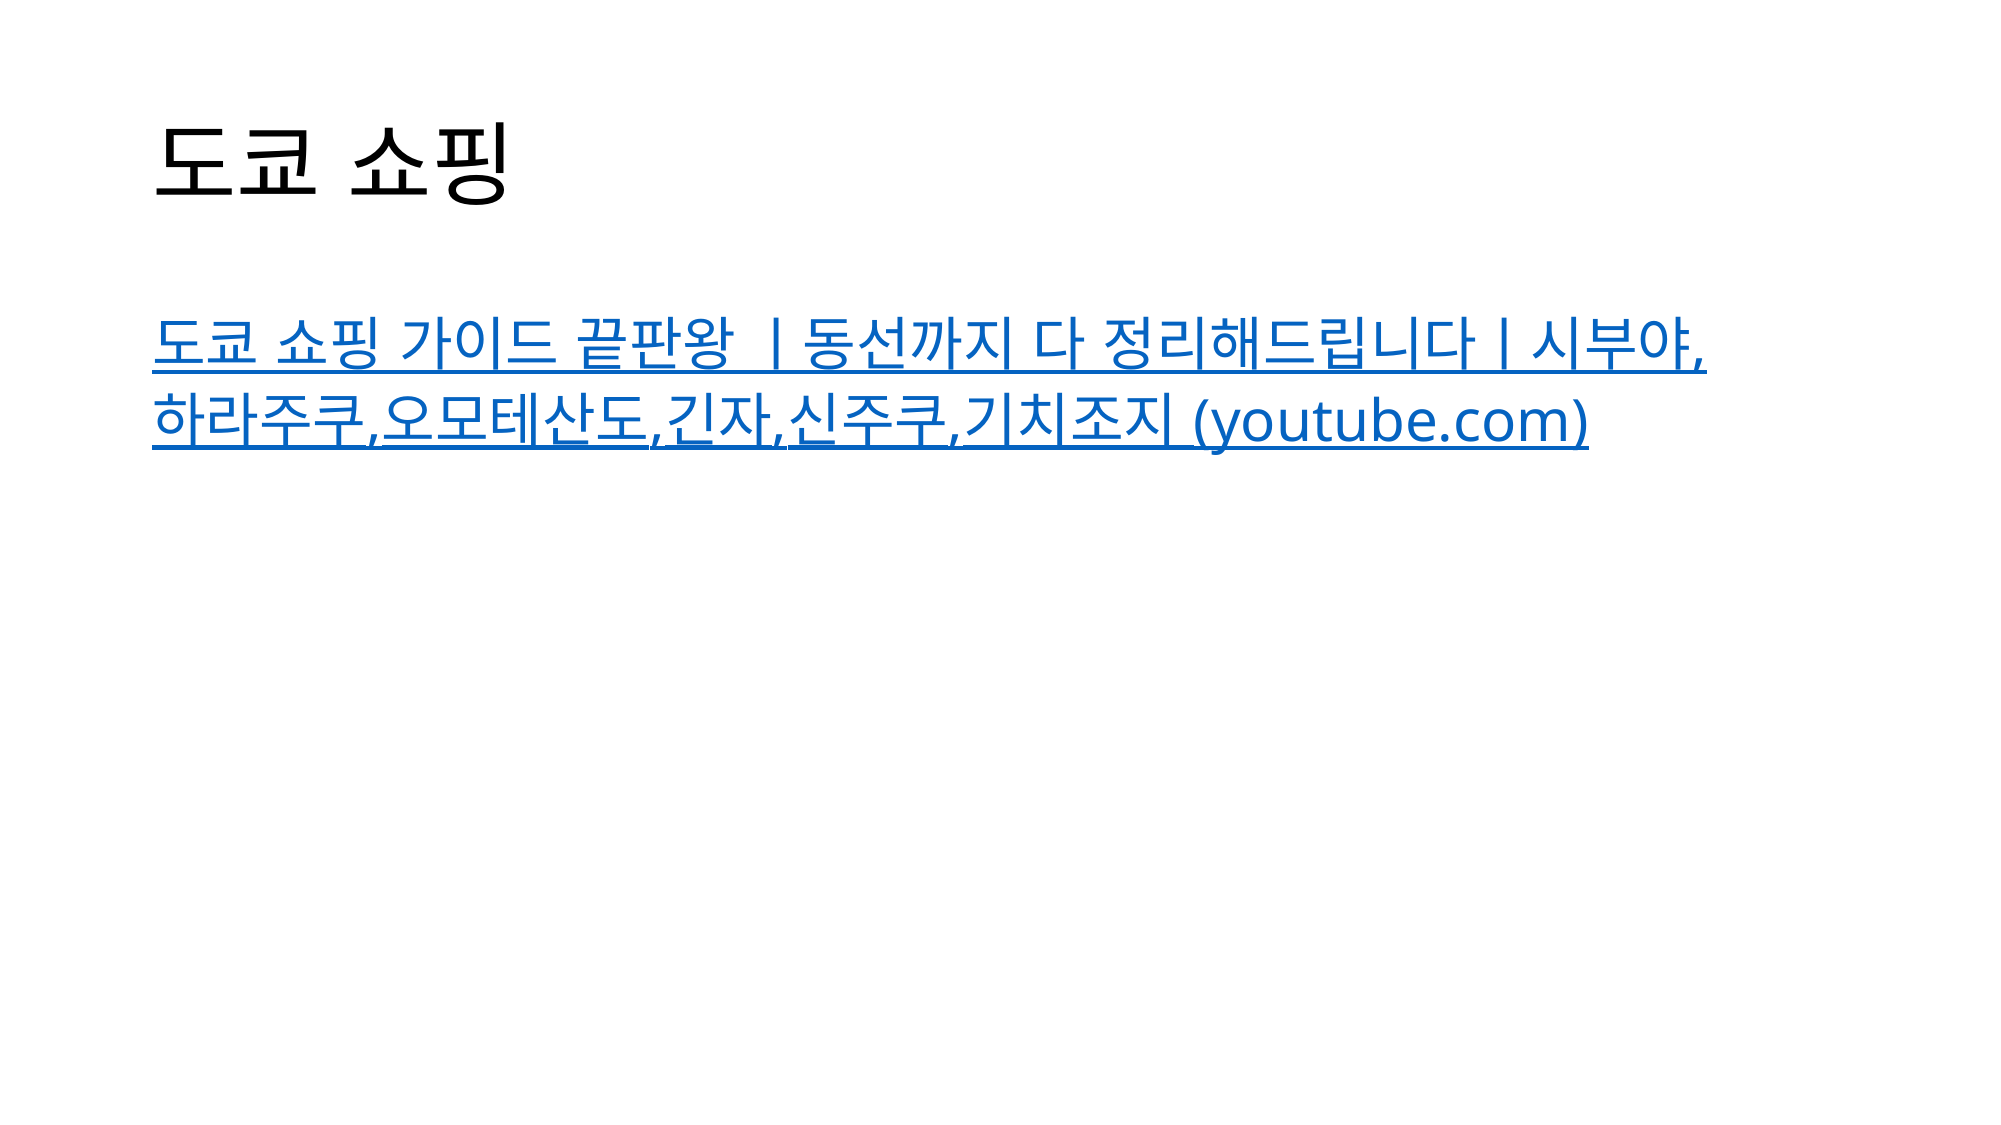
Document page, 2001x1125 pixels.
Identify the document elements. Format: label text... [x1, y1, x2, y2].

title 도쿄 쇼핑 [137, 59, 1863, 278]
list 도쿄 쇼핑 가이드 끝판왕 ㅣ동선까지 다 정리해드립니다ㅣ시부야,하라주쿠,오모테산도,긴자,신주쿠,기치조지 (youtube.com) [137, 299, 1863, 1014]
